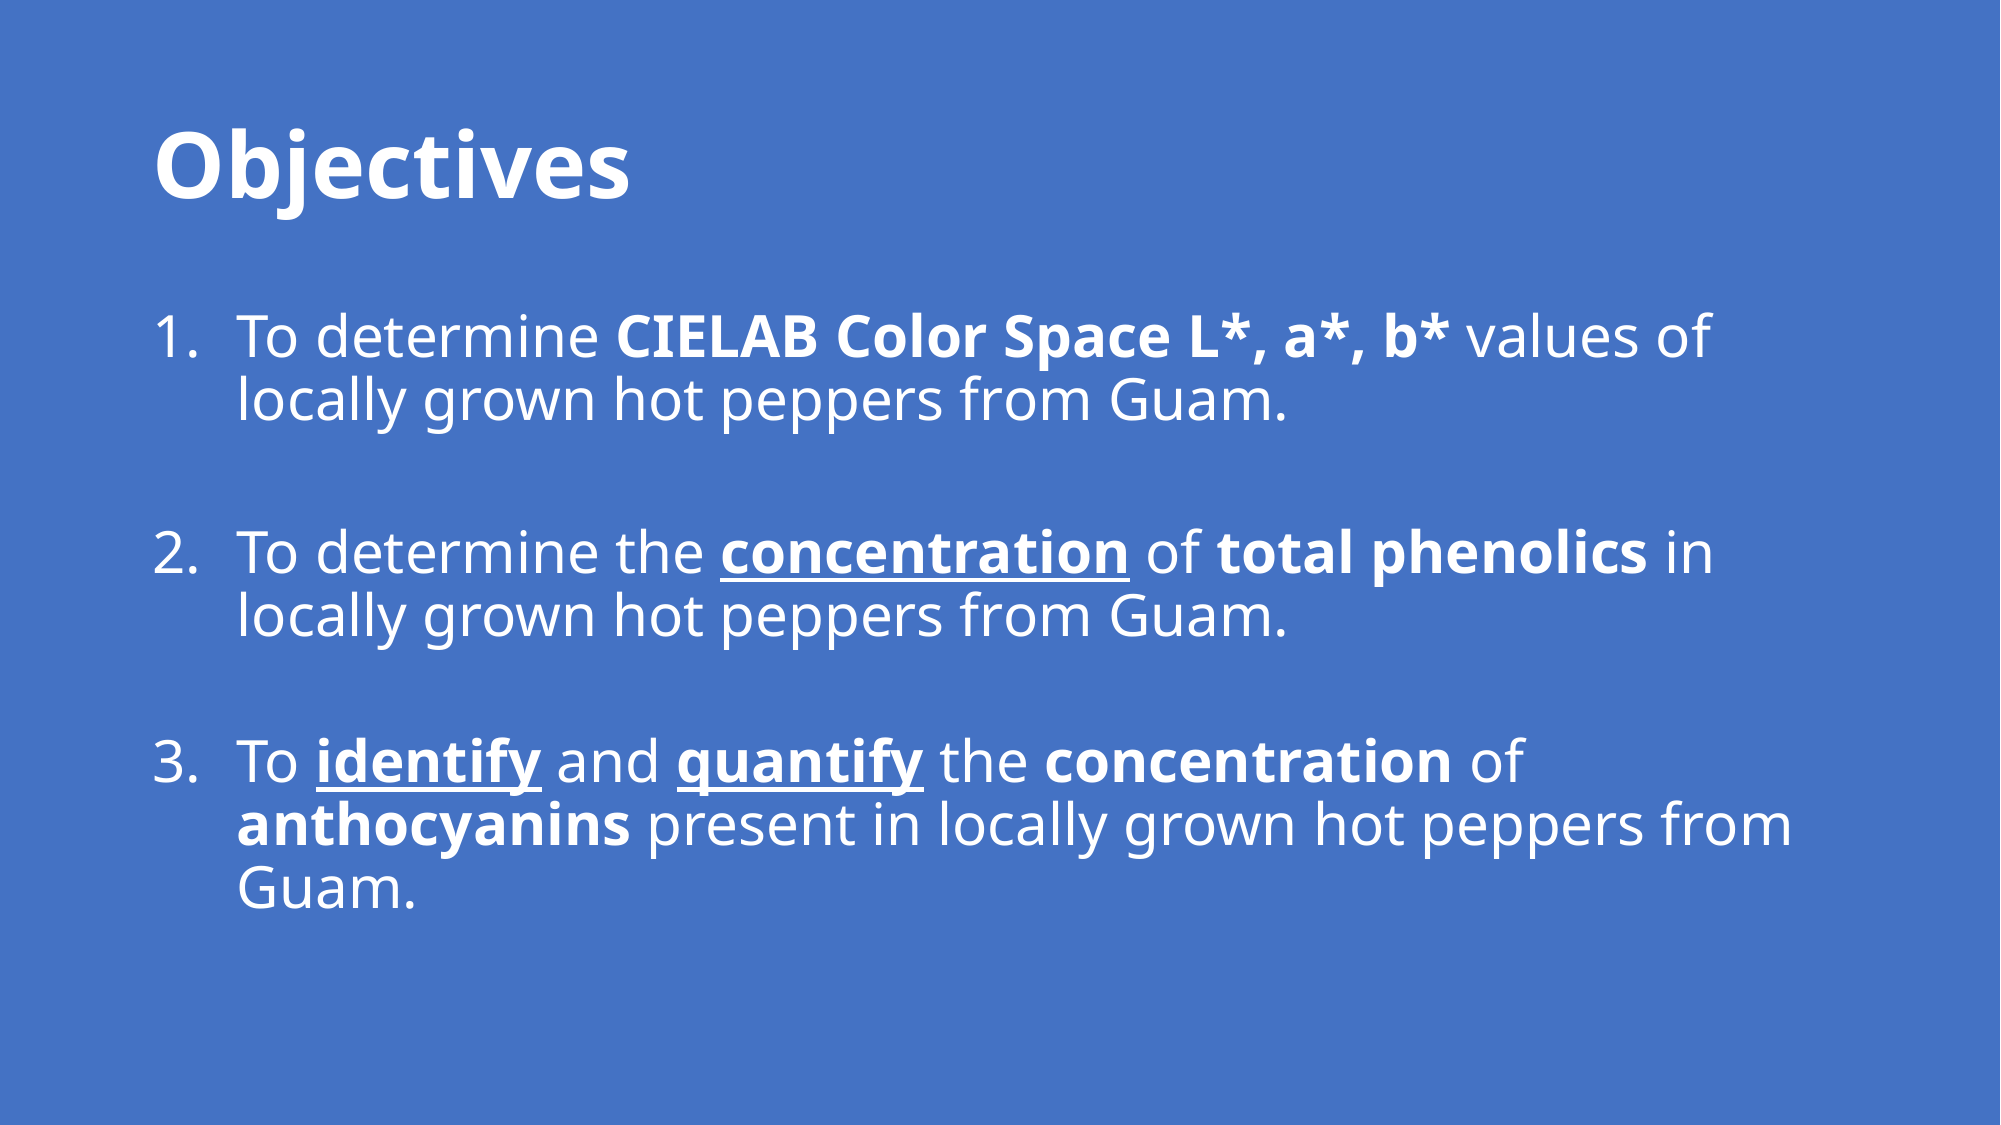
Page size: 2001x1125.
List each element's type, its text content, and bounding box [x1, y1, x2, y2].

title Objectives [137, 59, 1863, 278]
list To determine CIELAB Color Space L*, a*, b* values of locally grown hot peppers from Guam. To determine the concentration of total phenolics in locally grown hot peppers from Guam. To identify and quantify the concentration of anthocyanins present in locally grown hot peppers from Guam. [137, 299, 1863, 1014]
